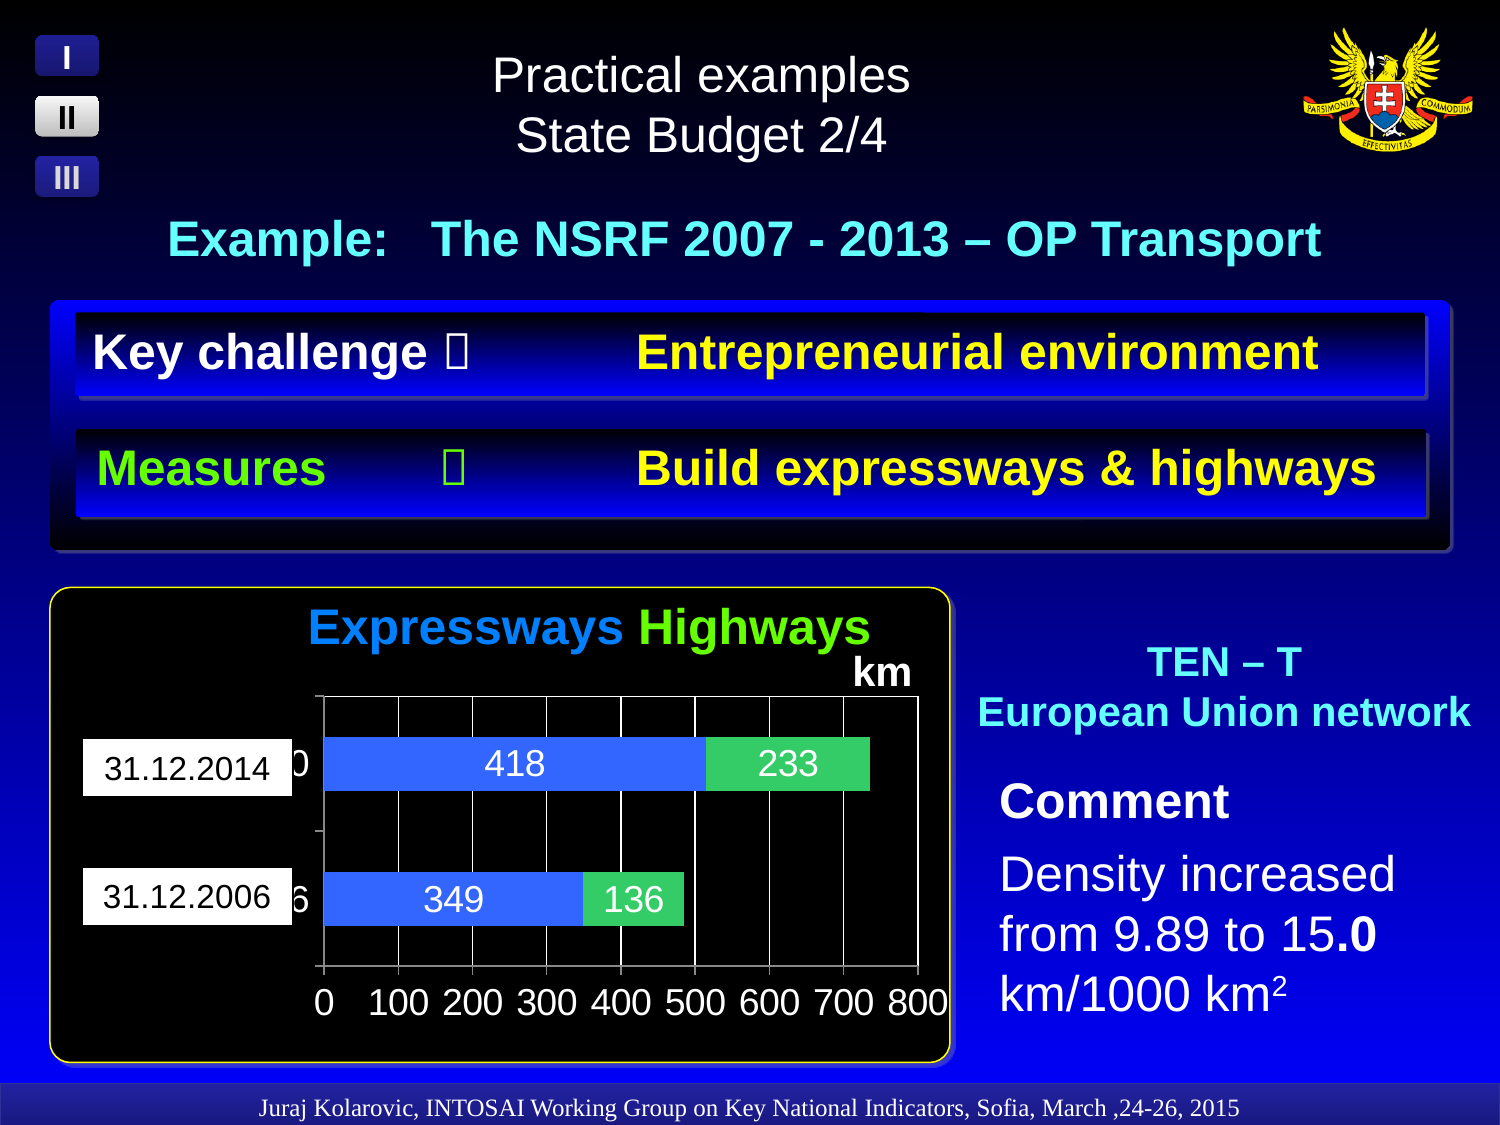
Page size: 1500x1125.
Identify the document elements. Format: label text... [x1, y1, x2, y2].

text_box Example: The NSRF 2007 - 2013 – OP Transport [152, 199, 1442, 274]
text_box Juraj Kolarovic, INTOSAI Working Group on Key National Indicators, Sofia, March ,24-26, 2015 [0, 1083, 1500, 1125]
text_box [49, 299, 1451, 550]
text_box [892, 587, 950, 673]
text_box Practical examples State Budget 2/4 [140, 35, 1263, 170]
text_box [74, 312, 1425, 396]
picture [1302, 26, 1473, 152]
text_box TEN – T European Union network [984, 597, 1465, 772]
text_box km [837, 637, 938, 673]
chart [62, 674, 963, 1063]
text_box Key challenge  [77, 312, 628, 388]
text_box [49, 587, 837, 1058]
text_box Comment Density increased from 9.89 to 15.0 km/1000 km2 [984, 772, 1460, 1029]
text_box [35, 35, 100, 198]
text_box Entrepreneurial environment [628, 312, 1419, 388]
text_box Expressways Highways [292, 587, 892, 663]
text_box [76, 429, 1427, 517]
text_box Measures  [81, 428, 732, 504]
text_box Build expressways & highways [732, 428, 1432, 504]
